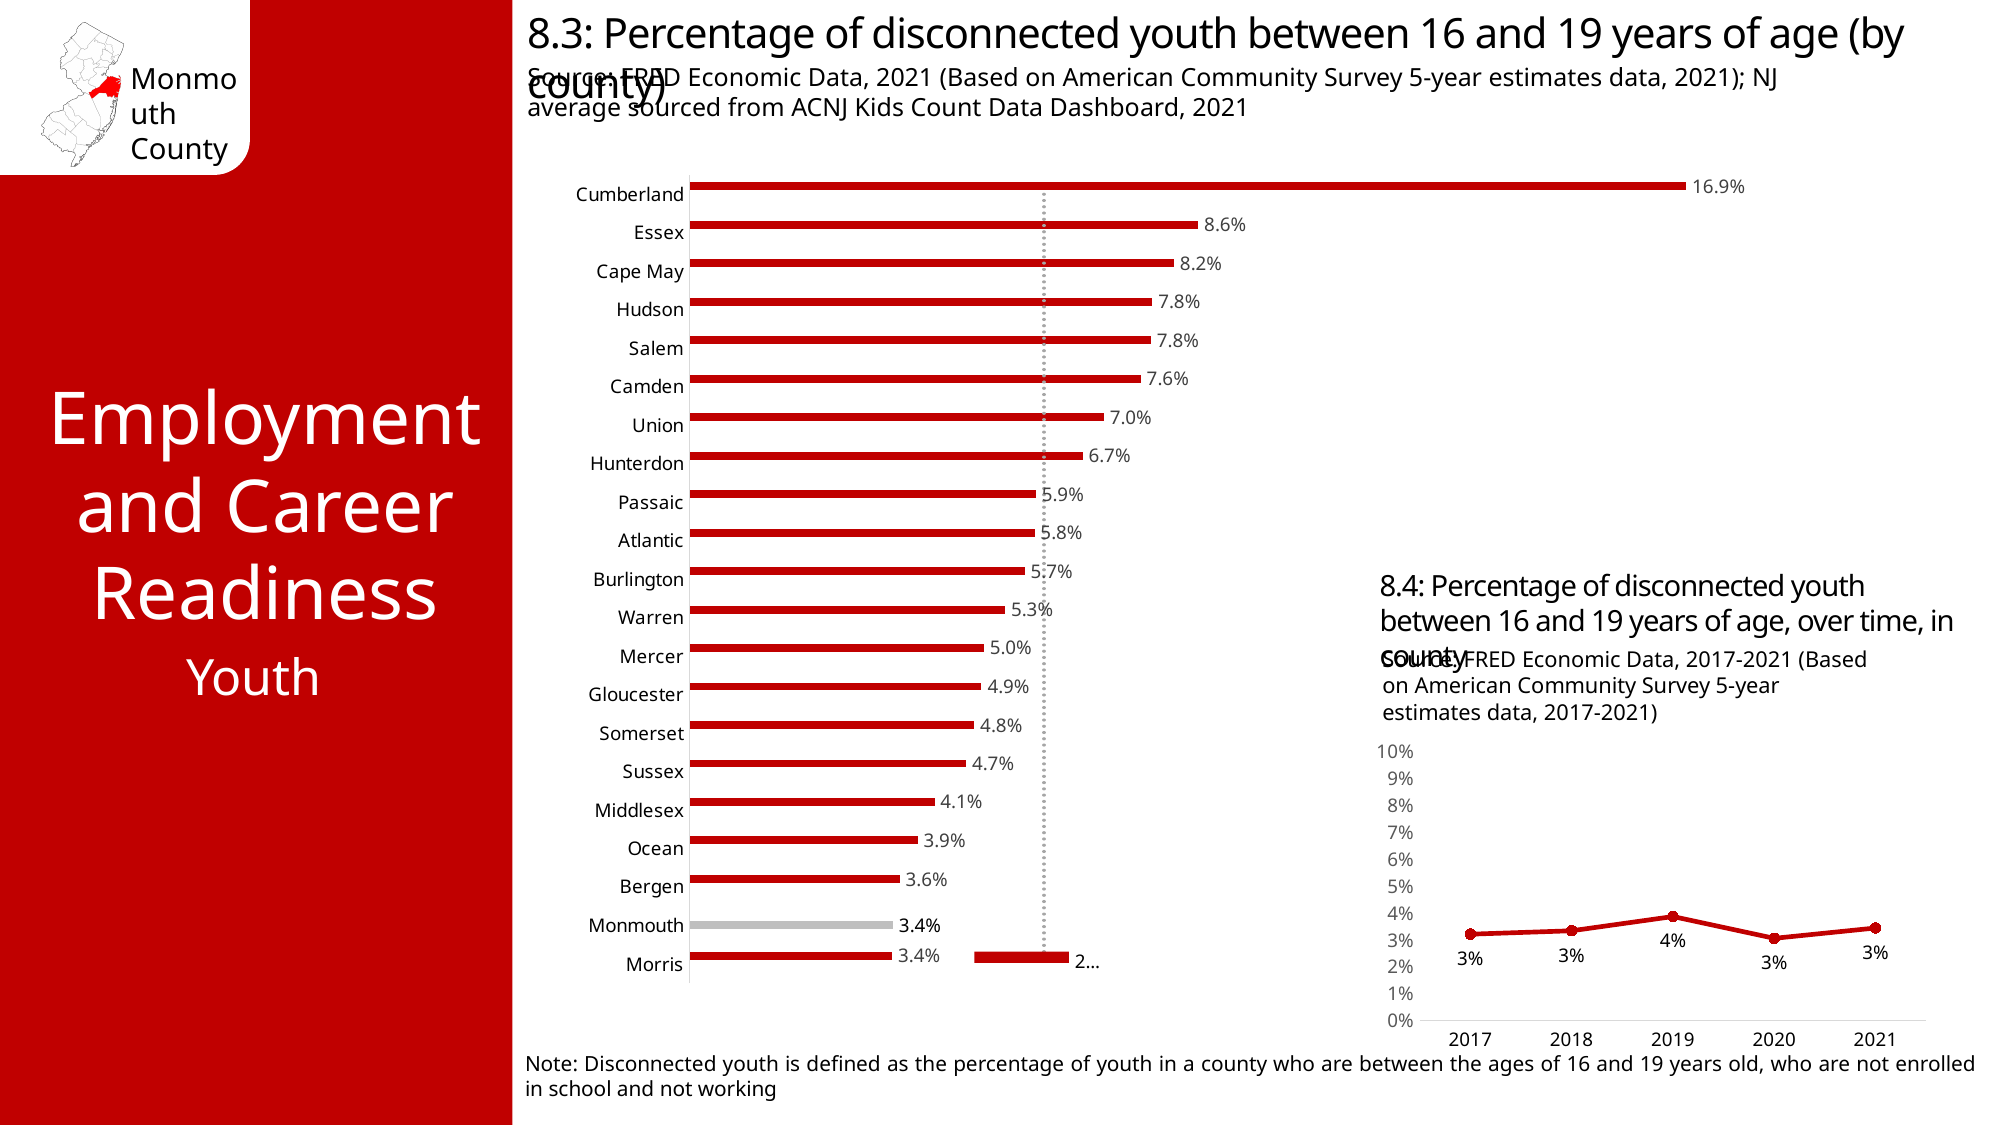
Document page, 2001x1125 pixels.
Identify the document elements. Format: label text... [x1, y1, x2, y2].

text_box 8.3: Percentage of disconnected youth between 16 and 19 years of age (by county) [512, 0, 1992, 115]
text_box Employment and Career Readiness [9, 364, 522, 642]
text_box Source: FRED Economic Data, 2017-2021 (Based on American Community Survey 5-year estimates data, 2017-2021) [1791, 638, 1899, 730]
text_box Source: FRED Economic Data, 2021 (Based on American Community Survey 5-year estimates data, 2021); NJ average sourced from ACNJ Kids Count Data Dashboard, 2021 [512, 54, 1891, 130]
text_box Youth [0, 638, 511, 714]
chart [544, 154, 1938, 1060]
text_box 8.4: Percentage of disconnected youth between 16 and 19 years of age, over time, in county [1791, 560, 1992, 680]
text_box Note: Disconnected youth is defined as the percentage of youth in a county who are between the ages of 16 and 19 years old, who are not enrolled in school and not working [510, 1025, 1991, 1125]
picture [41, 22, 124, 167]
